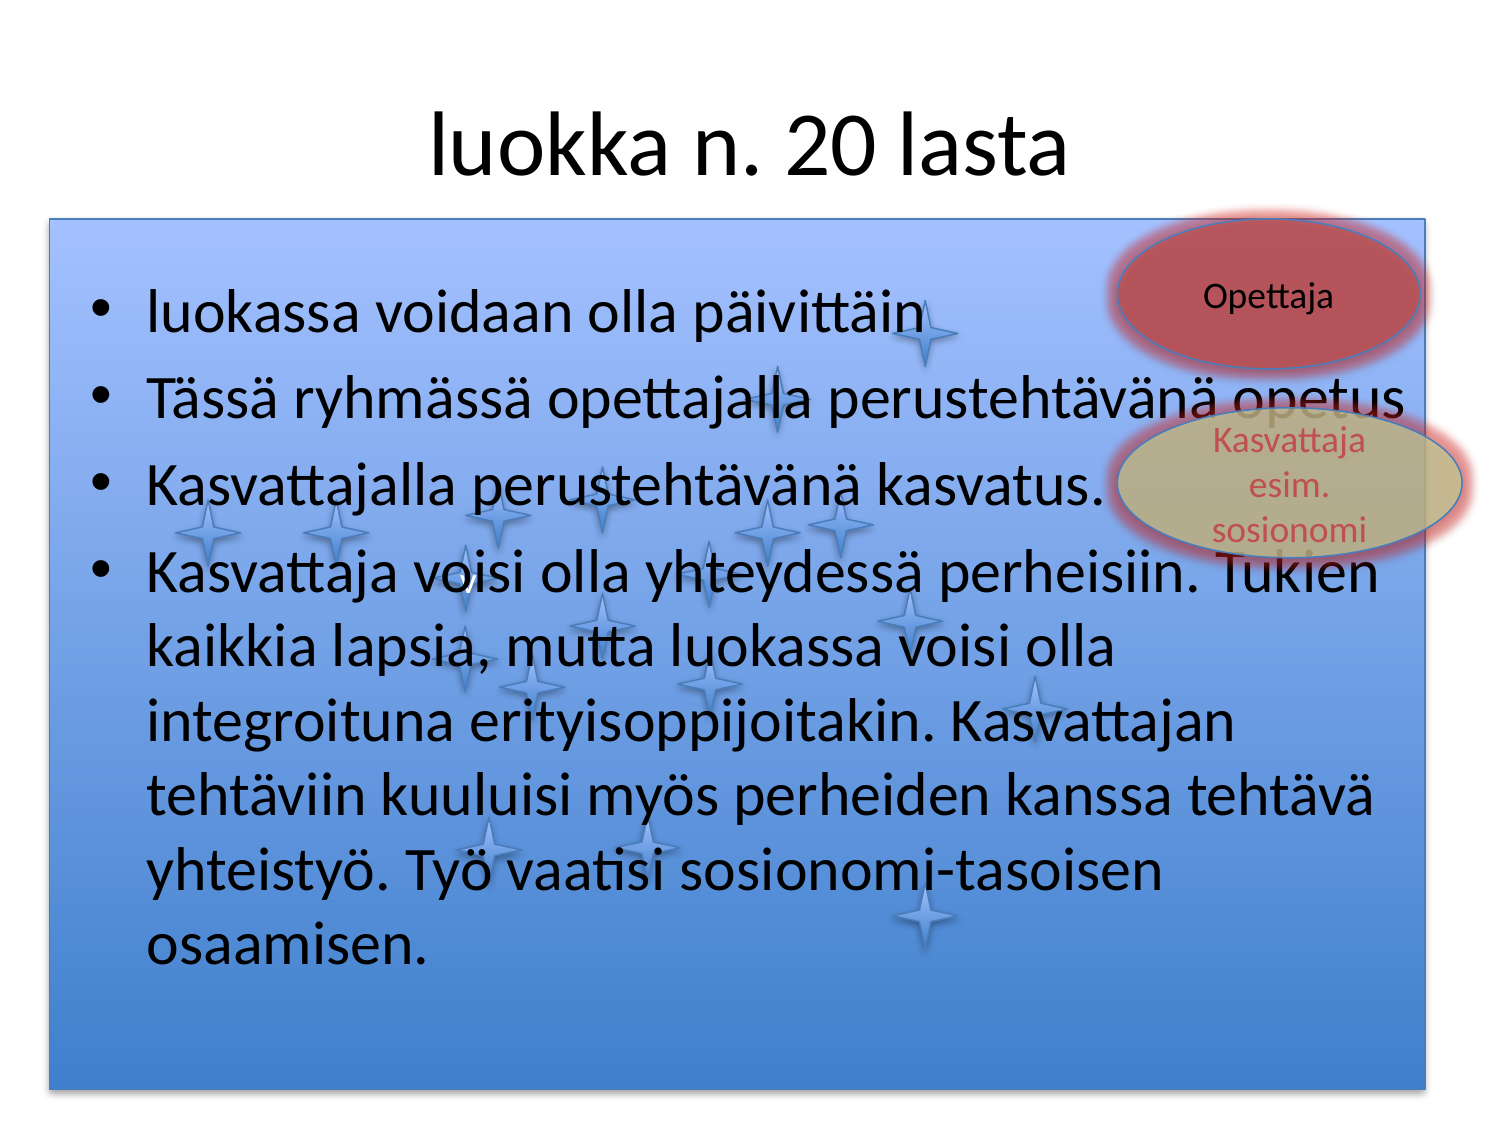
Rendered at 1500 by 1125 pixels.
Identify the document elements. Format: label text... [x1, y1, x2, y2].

text_box Opettaja [1116, 218, 1422, 370]
list luokassa voidaan olla päivittäin Tässä ryhmässä opettajalla perustehtävänä opetus Kasvattajalla perustehtävänä kasvatus. Kasvattaja voisi olla yhteydessä perheisiin. Tukien kaikkia lapsia, mutta luokassa voisi olla integroituna erityisoppijoitakin. Kasvattajan tehtäviin kuuluisi myös perheiden kanssa tehtävä yhteistyö. Työ vaatisi sosionomi-tasoisen osaamisen. [75, 262, 1425, 1005]
text_box [49, 218, 1426, 1090]
title luokka n. 20 lasta [75, 45, 1425, 218]
text_box Kasvattaja esim. sosionomi [1116, 407, 1463, 559]
